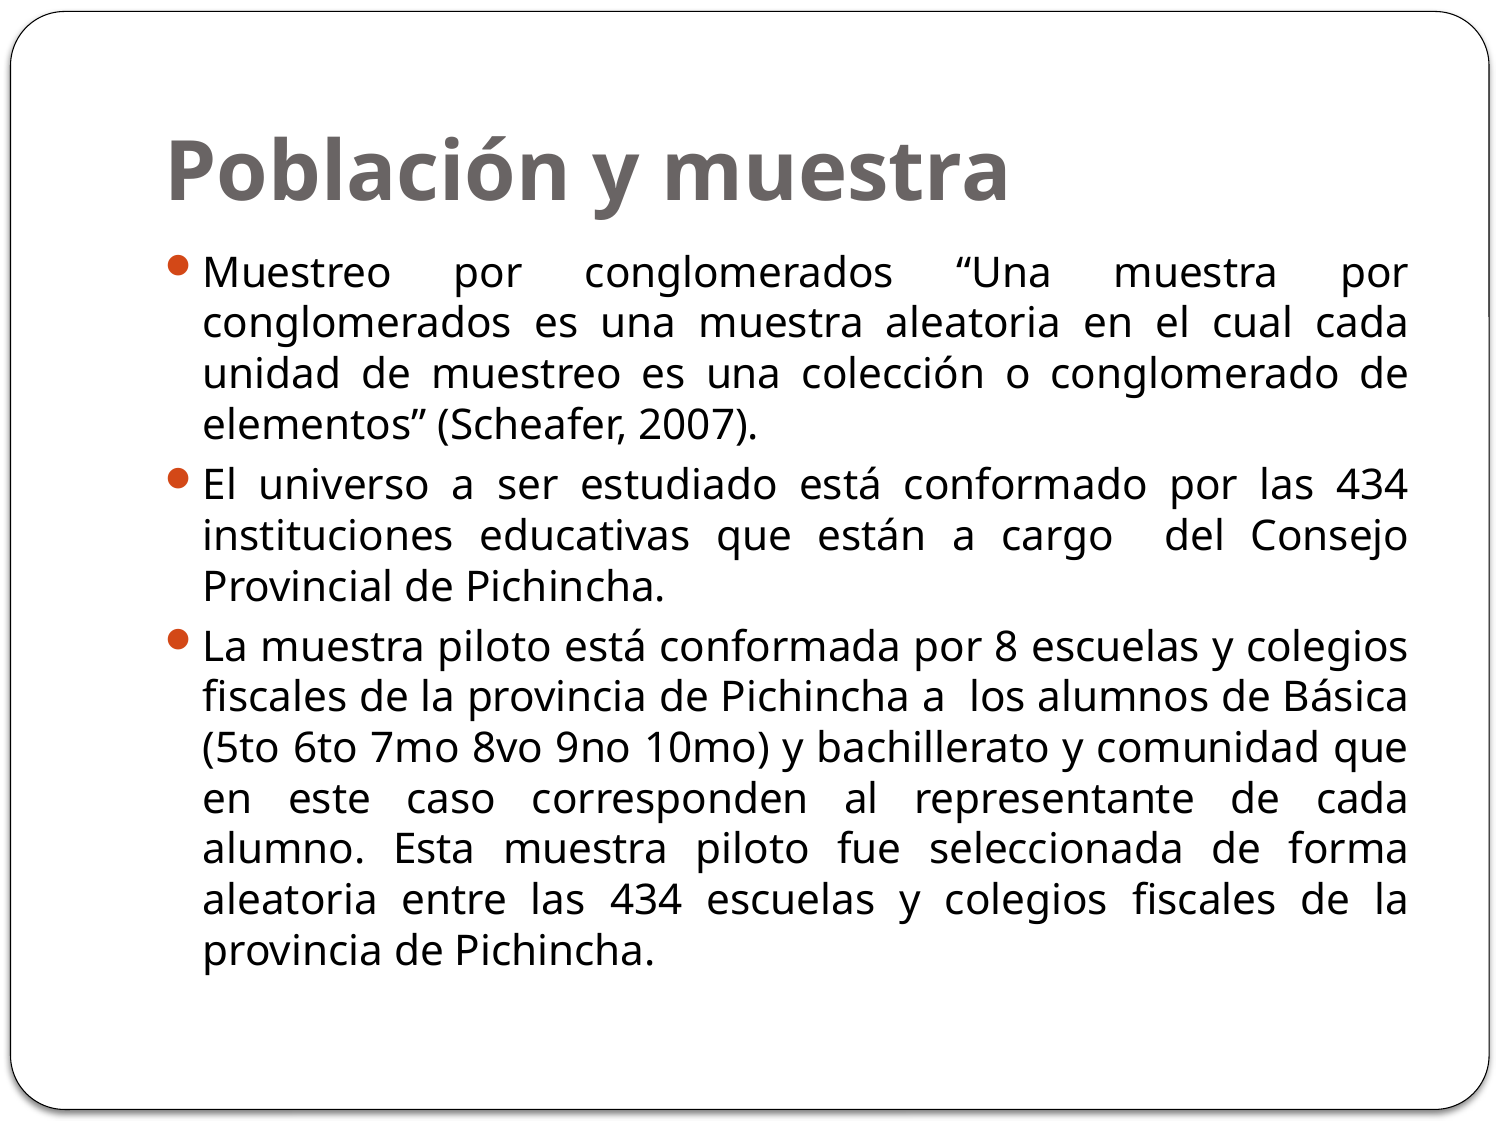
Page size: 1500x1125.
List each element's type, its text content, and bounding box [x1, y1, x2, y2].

list Muestreo por conglomerados “Una muestra por conglomerados es una muestra aleatoria en el cual cada unidad de muestreo es una colección o conglomerado de elementos” (Scheafer, 2007). El universo a ser estudiado está conformado por las 434 instituciones educativas que están a cargo del Consejo Provincial de Pichincha. La muestra piloto está conformada por 8 escuelas y colegios fiscales de la provincia de Pichincha a los alumnos de Básica (5to 6to 7mo 8vo 9no 10mo) y bachillerato y comunidad que en este caso corresponden al representante de cada alumno. Esta muestra piloto fue seleccionada de forma aleatoria entre las 434 escuelas y colegios fiscales de la provincia de Pichincha. [150, 237, 1425, 988]
title Población y muestra [150, 45, 1425, 233]
